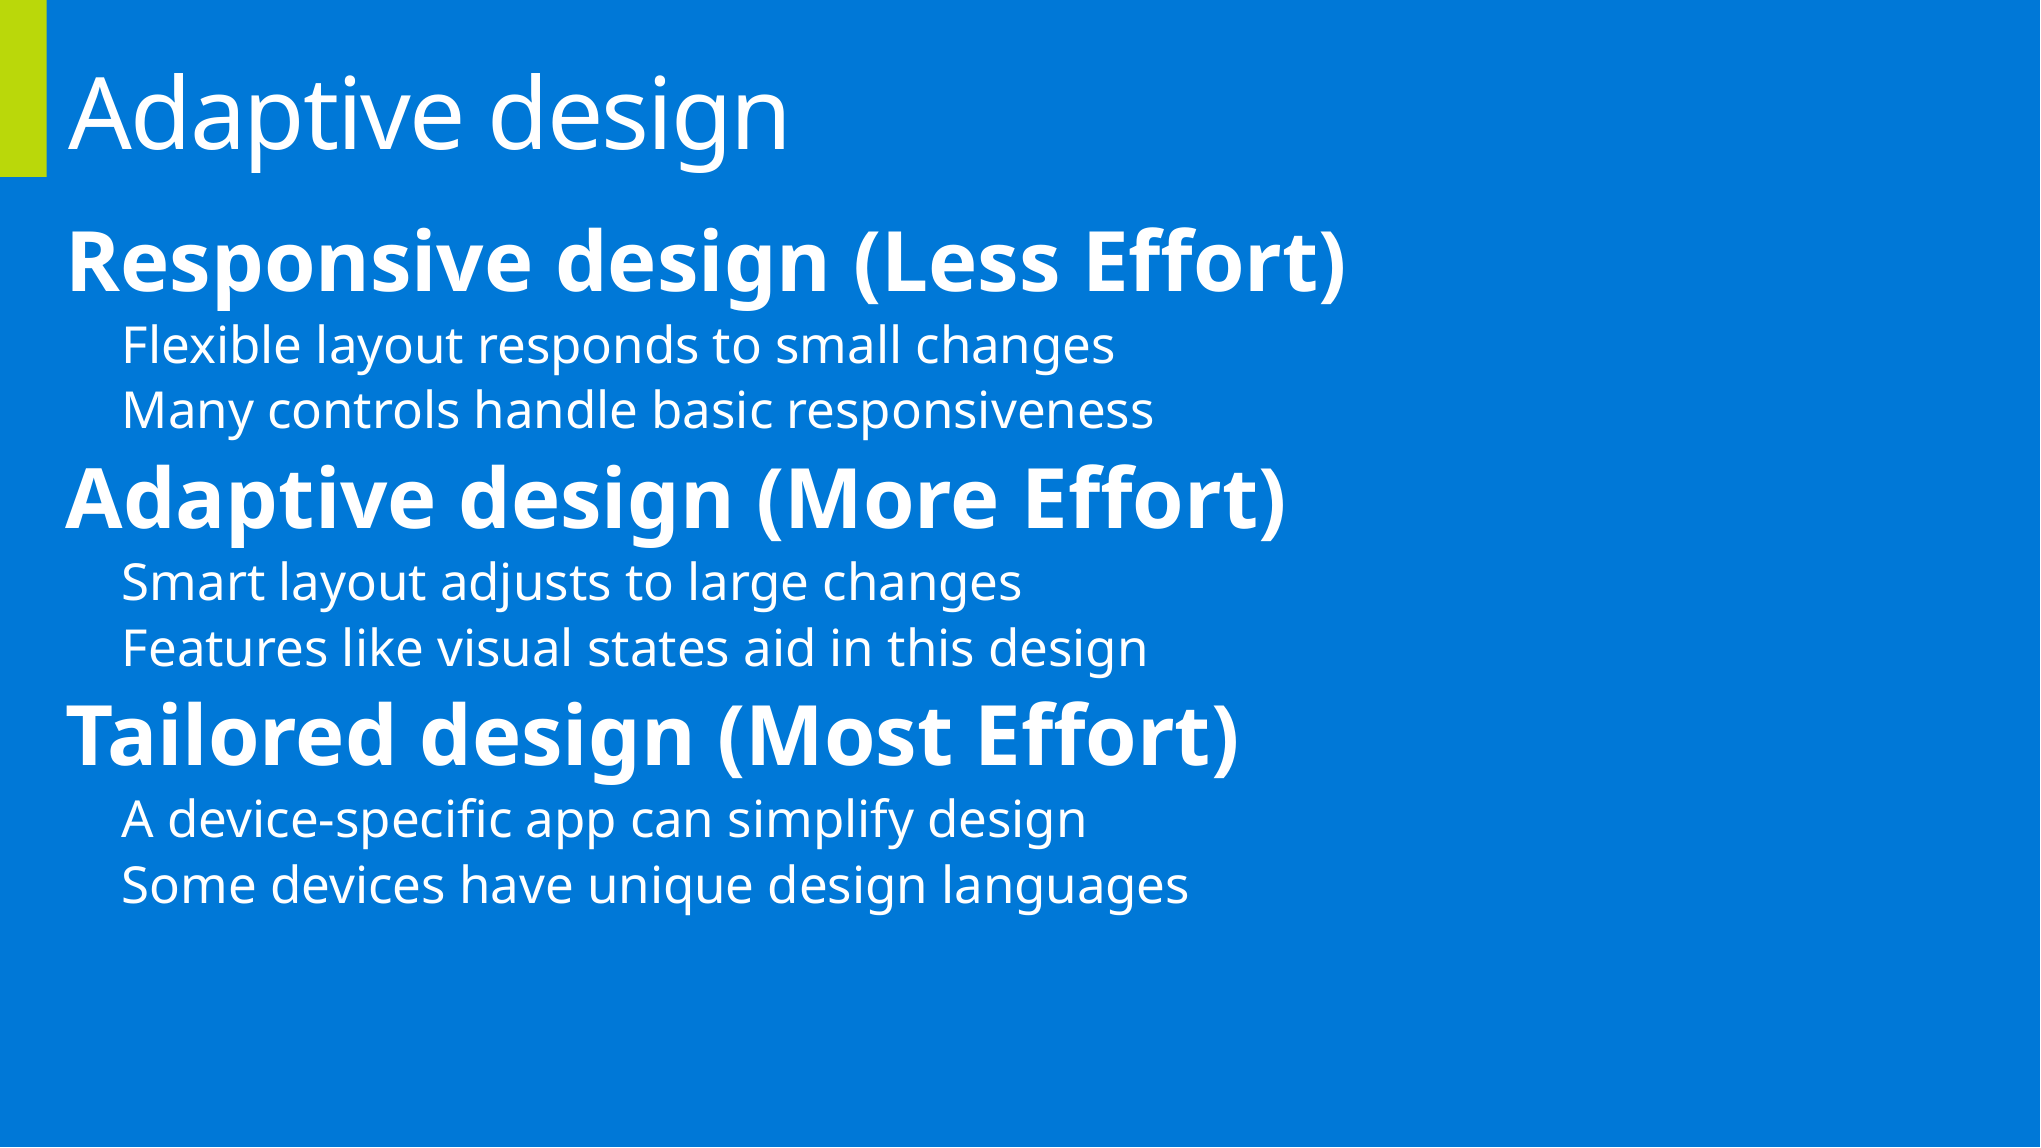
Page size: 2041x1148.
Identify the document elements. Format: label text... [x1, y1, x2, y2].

list Responsive design (Less Effort) Flexible layout responds to small changes Many controls handle basic responsiveness Adaptive design (More Effort) Smart layout adjusts to large changes Features like visual states aid in this design Tailored design (Most Effort) A device-specific app can simplify design Some devices have unique design languages [43, 201, 2041, 1148]
title Adaptive design [45, 48, 1996, 199]
